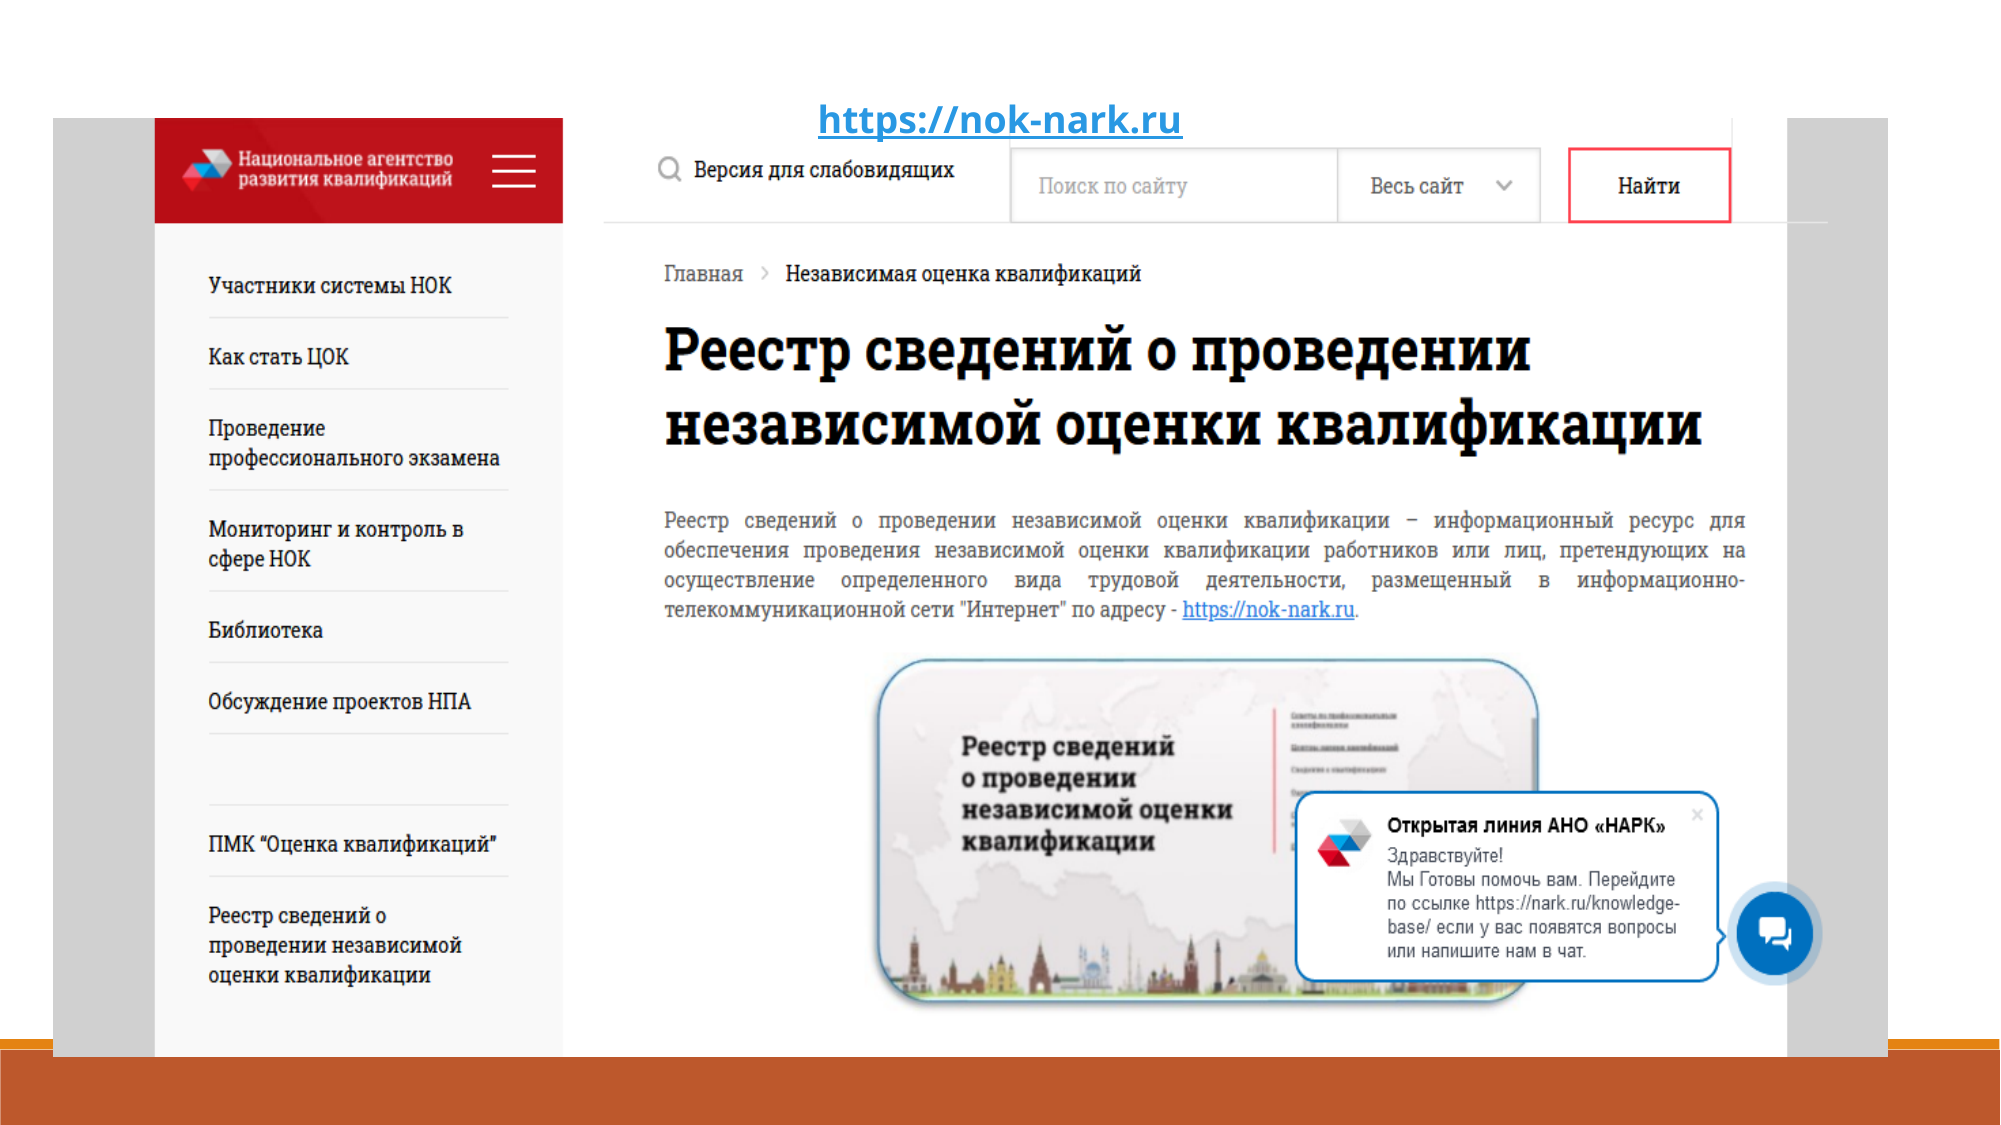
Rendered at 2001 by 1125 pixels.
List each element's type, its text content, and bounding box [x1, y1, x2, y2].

picture [53, 118, 1888, 1057]
text_box https://nok-nark.ru [802, 88, 1198, 115]
